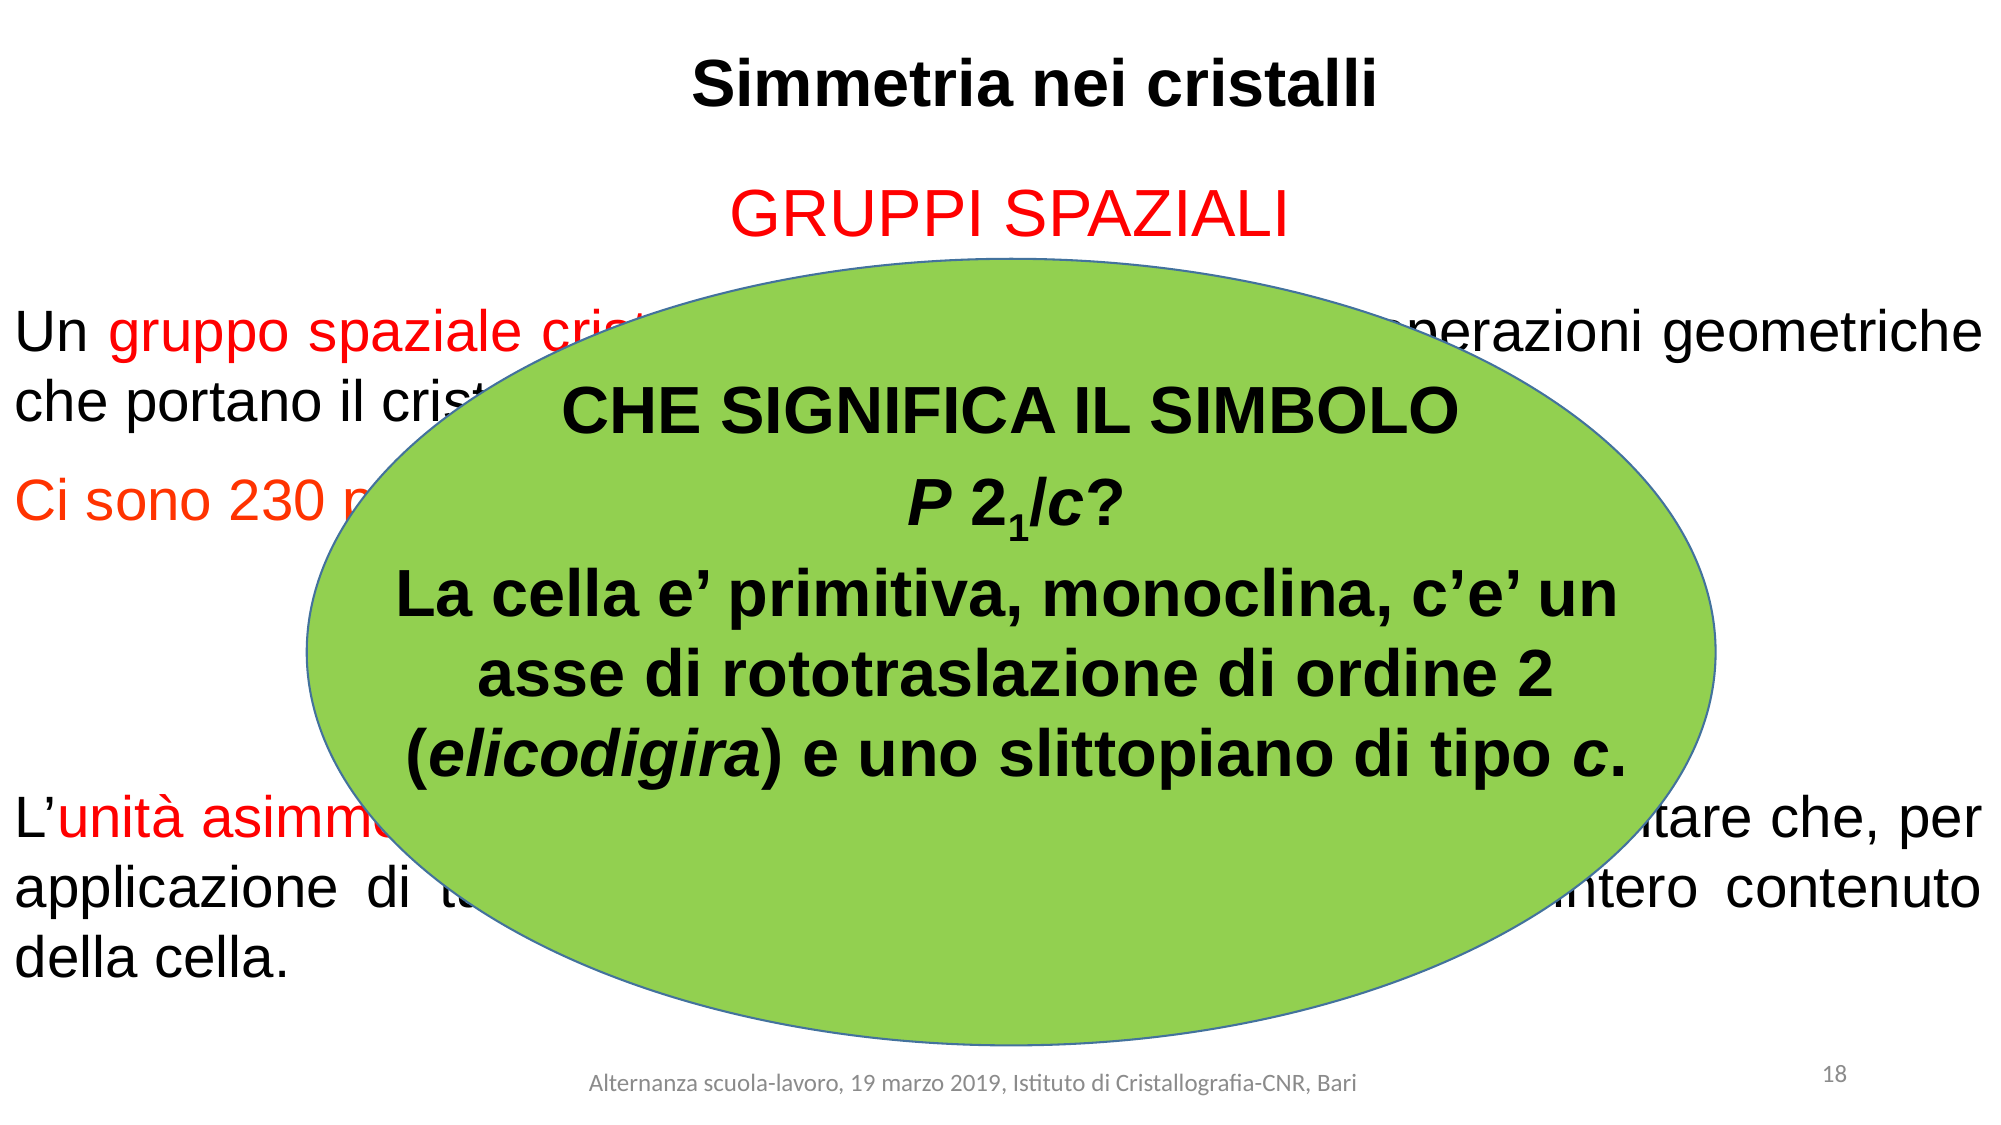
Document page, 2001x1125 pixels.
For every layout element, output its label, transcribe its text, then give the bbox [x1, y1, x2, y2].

text_box GRUPPI SPAZIALI [714, 162, 1399, 258]
text_box L’unità asimmetrica è la più piccola porzione della cella elementare che, per applicazione di tutte le operazioni di simmetria, genera l’intero contenuto della cella. [0, 772, 306, 997]
footer Alternanza scuola-lavoro, 19 marzo 2019, Istituto di Cristallografia-CNR, Bari [529, 1051, 1419, 1112]
text_box Un gruppo spaziale cristallografico è l’insieme delle operazioni geometriche che portano il cristallo in sé stesso. Ci sono 230 possibili gruppi spaziali. [1716, 286, 2000, 540]
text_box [306, 258, 1716, 1046]
text_box Simmetria nei cristalli [676, 32, 1395, 128]
text_box Un gruppo spaziale cristallografico è l’insieme delle operazioni geometriche che portano il cristallo in sé stesso. Ci sono 230 possibili gruppi spaziali. [0, 286, 306, 540]
slide_number 18 [1412, 1042, 1863, 1103]
text_box L’unità asimmetrica è la più piccola porzione della cella elementare che, per applicazione di tutte le operazioni di simmetria, genera l’intero contenuto della cella. [1716, 772, 2000, 997]
